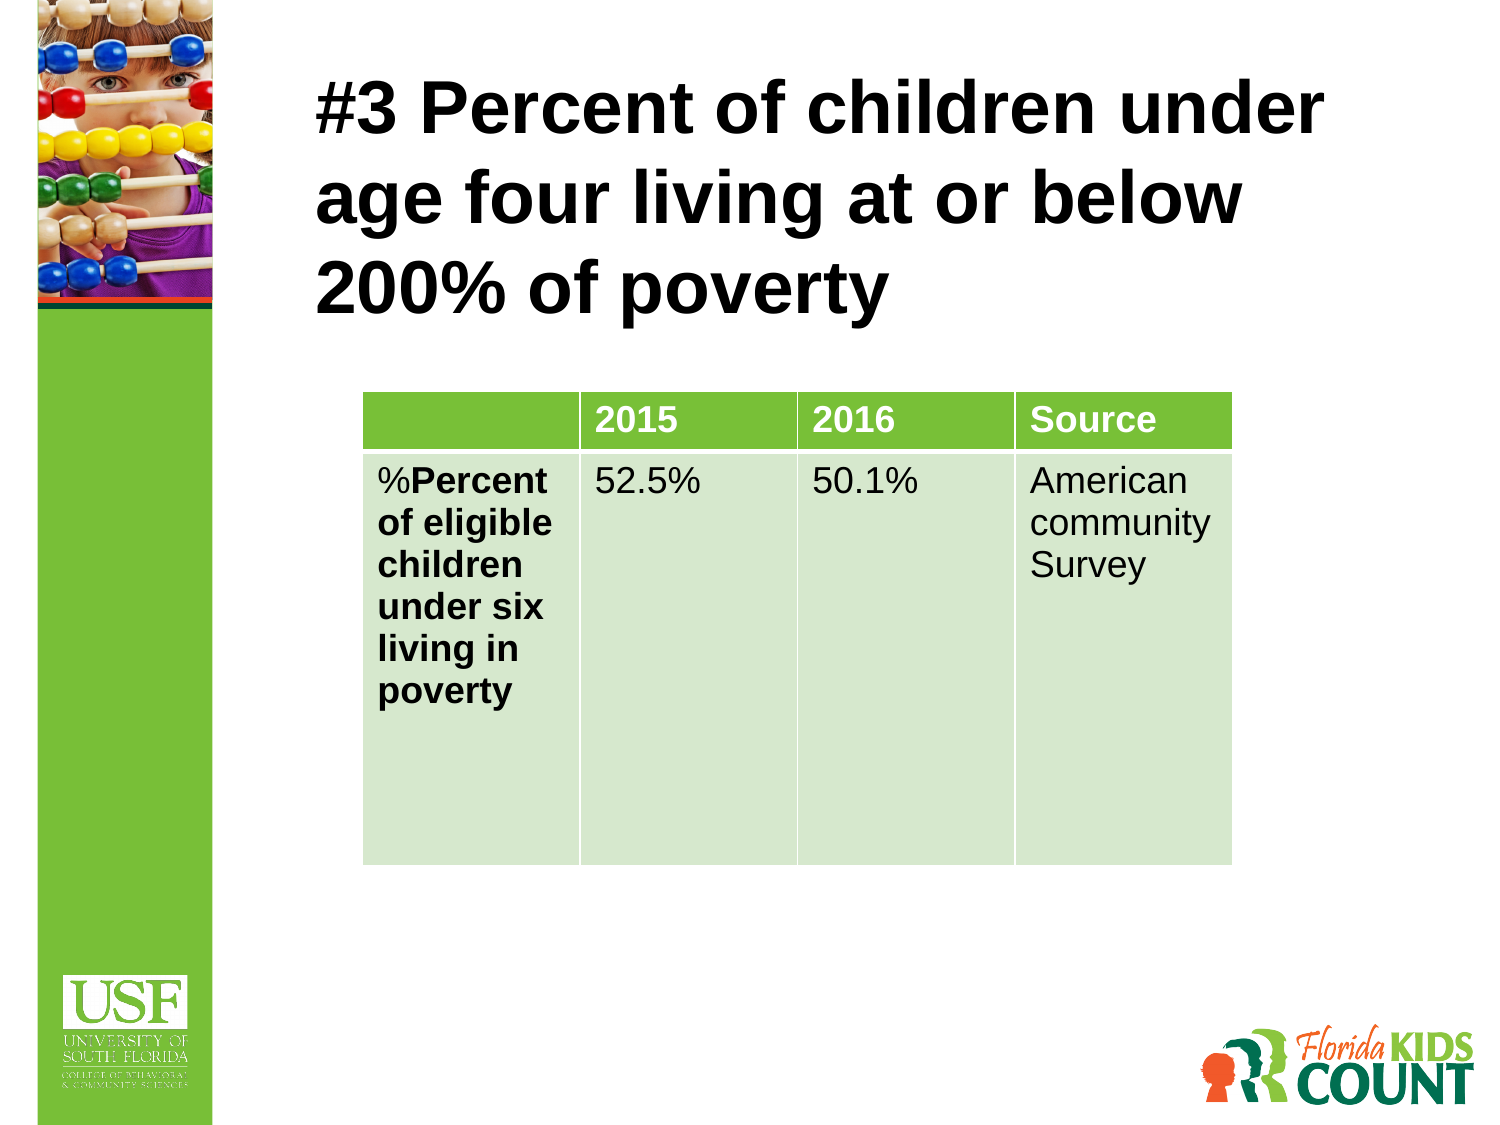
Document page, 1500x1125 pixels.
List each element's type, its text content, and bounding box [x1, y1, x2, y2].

title #3 Percent of children under age four living at or below 200% of poverty [300, 99, 1388, 288]
table_cell 50.1% [798, 454, 1014, 865]
text_box [312, 149, 1400, 338]
table_cell American community Survey [1016, 454, 1232, 865]
picture [1200, 1024, 1474, 1105]
picture [38, 0, 213, 300]
table_header Source [1016, 392, 1232, 449]
table_cell %Percent of eligible children under six living in poverty [363, 454, 579, 865]
table_header 2015 [581, 392, 797, 449]
table_cell 52.5% [581, 454, 797, 865]
table_header [363, 392, 579, 449]
table_header 2016 [798, 392, 1014, 449]
